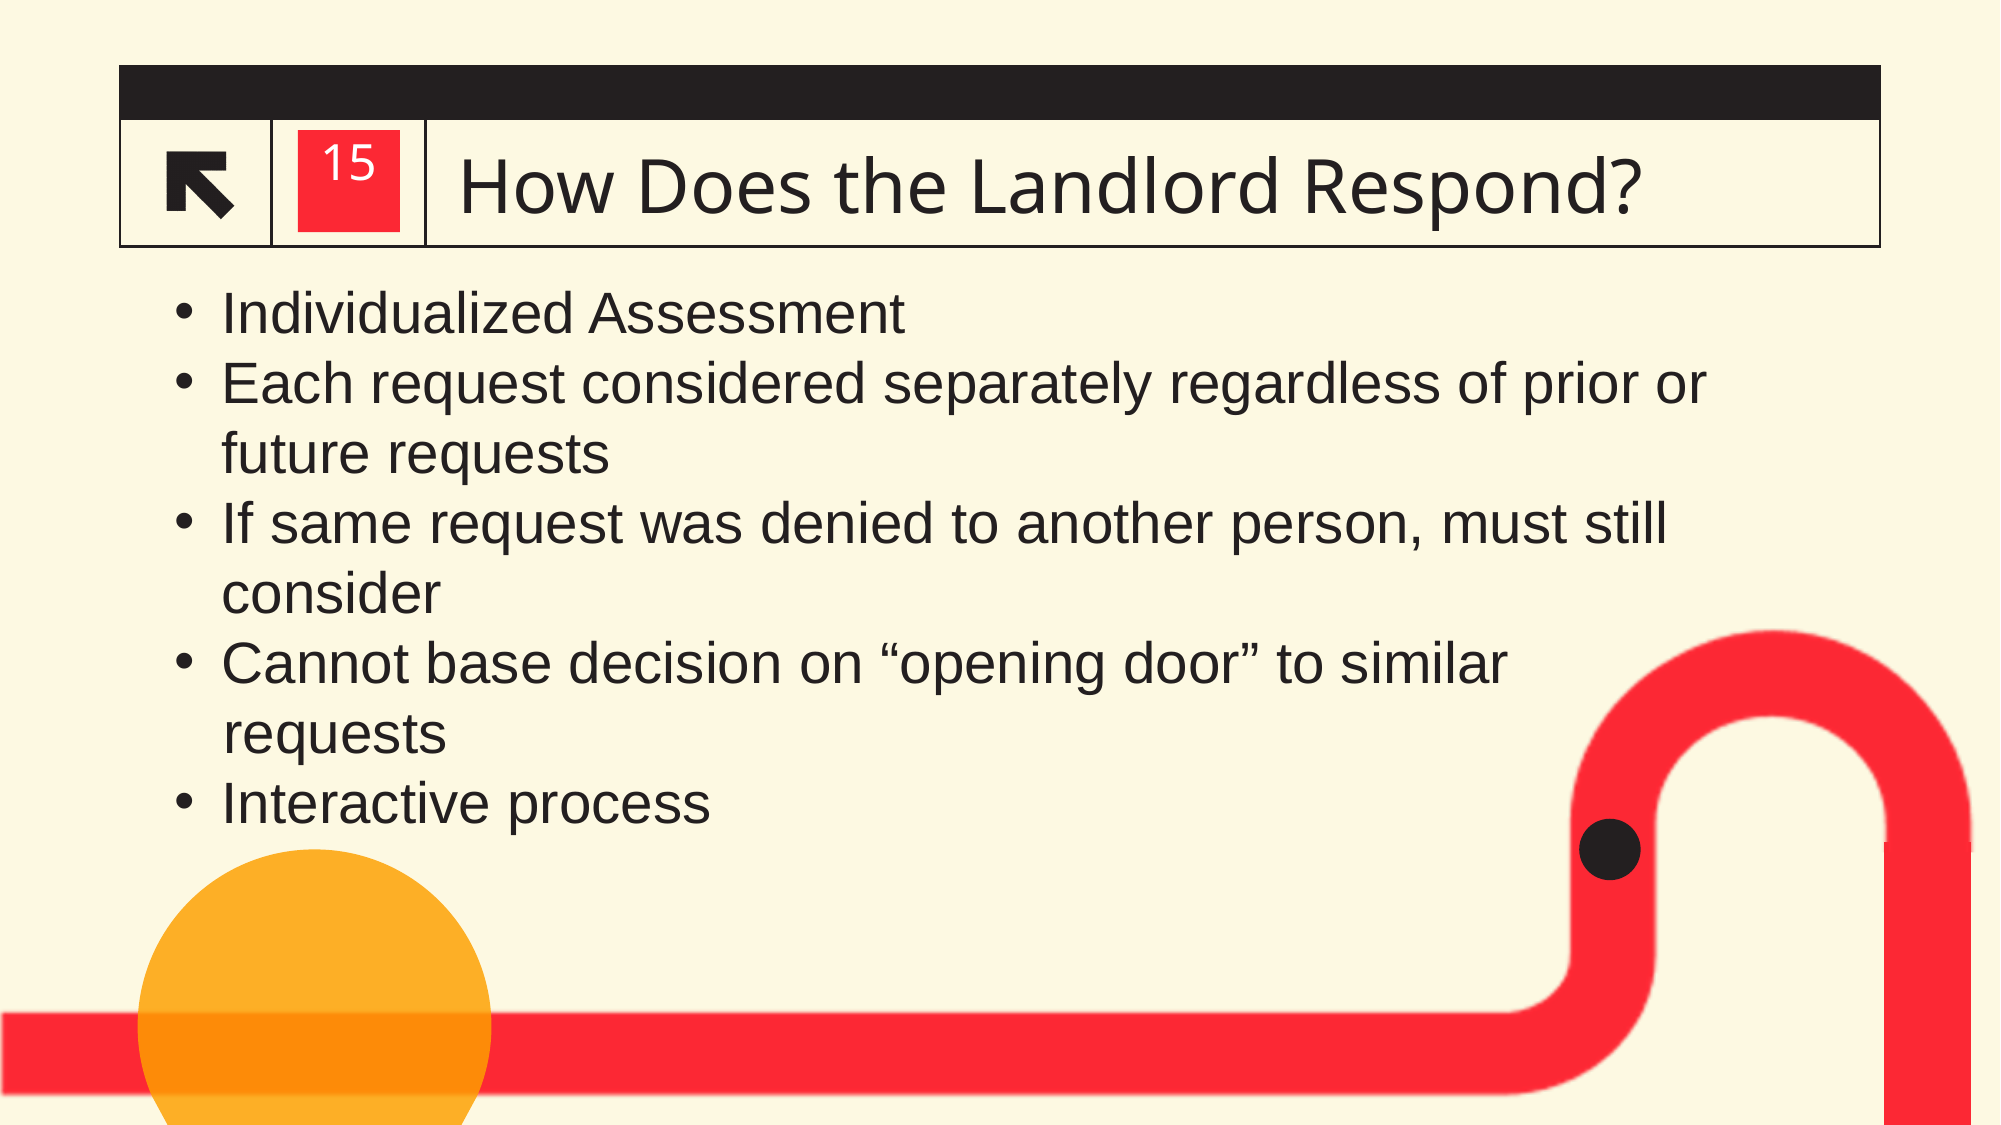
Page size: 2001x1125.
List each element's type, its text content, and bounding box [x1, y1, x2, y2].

list 15 [297, 130, 400, 233]
picture [0, 627, 167, 1125]
picture [462, 627, 2001, 1125]
title How Does the Landlord Respond? [442, 103, 1880, 275]
picture [121, 105, 273, 258]
list Individualized Assessment Each request considered separately regardless of prior or future requests If same request was denied to another person, must still consider Cannot base decision on “opening door” to similar requests Interactive process [159, 267, 1783, 980]
